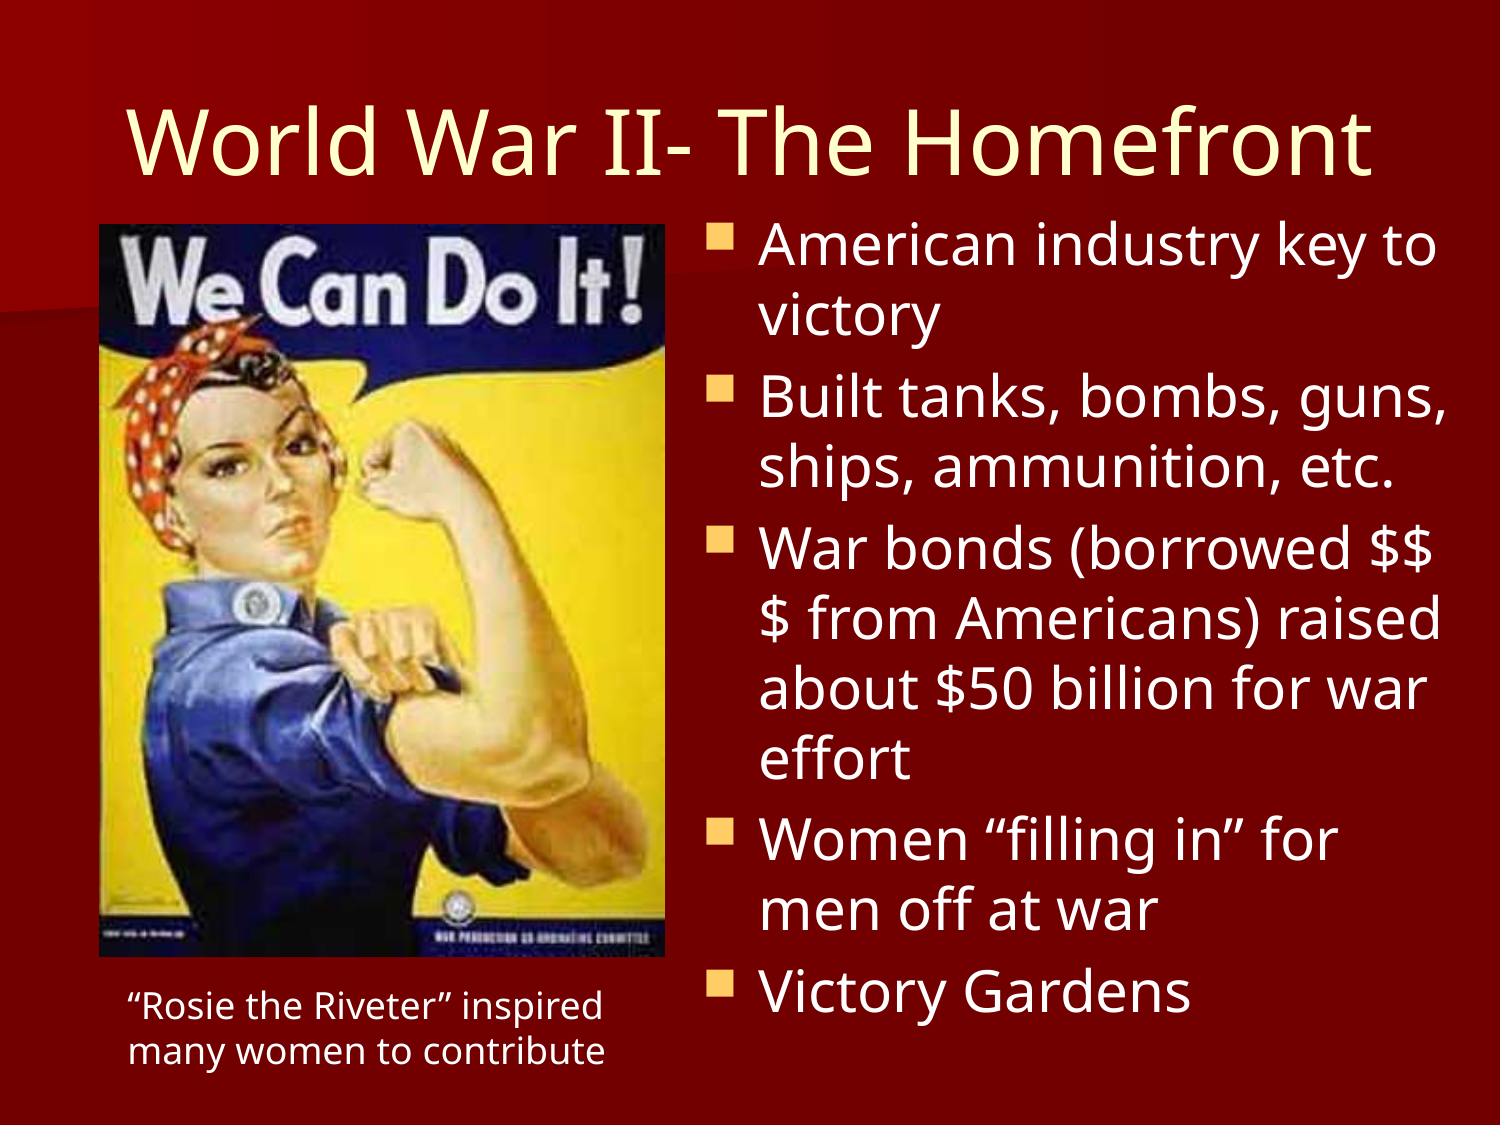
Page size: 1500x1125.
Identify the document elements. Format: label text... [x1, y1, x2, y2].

text_box “Rosie the Riveter” inspired many women to contribute [112, 974, 675, 1080]
title World War II- The Homefront [74, 44, 1426, 233]
list American industry key to victory Built tanks, bombs, guns, ships, ammunition, etc. War bonds (borrowed $$$ from Americans) raised about $50 billion for war effort Women “filling in” for men off at war Victory Gardens [687, 199, 1476, 1101]
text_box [99, 224, 665, 957]
